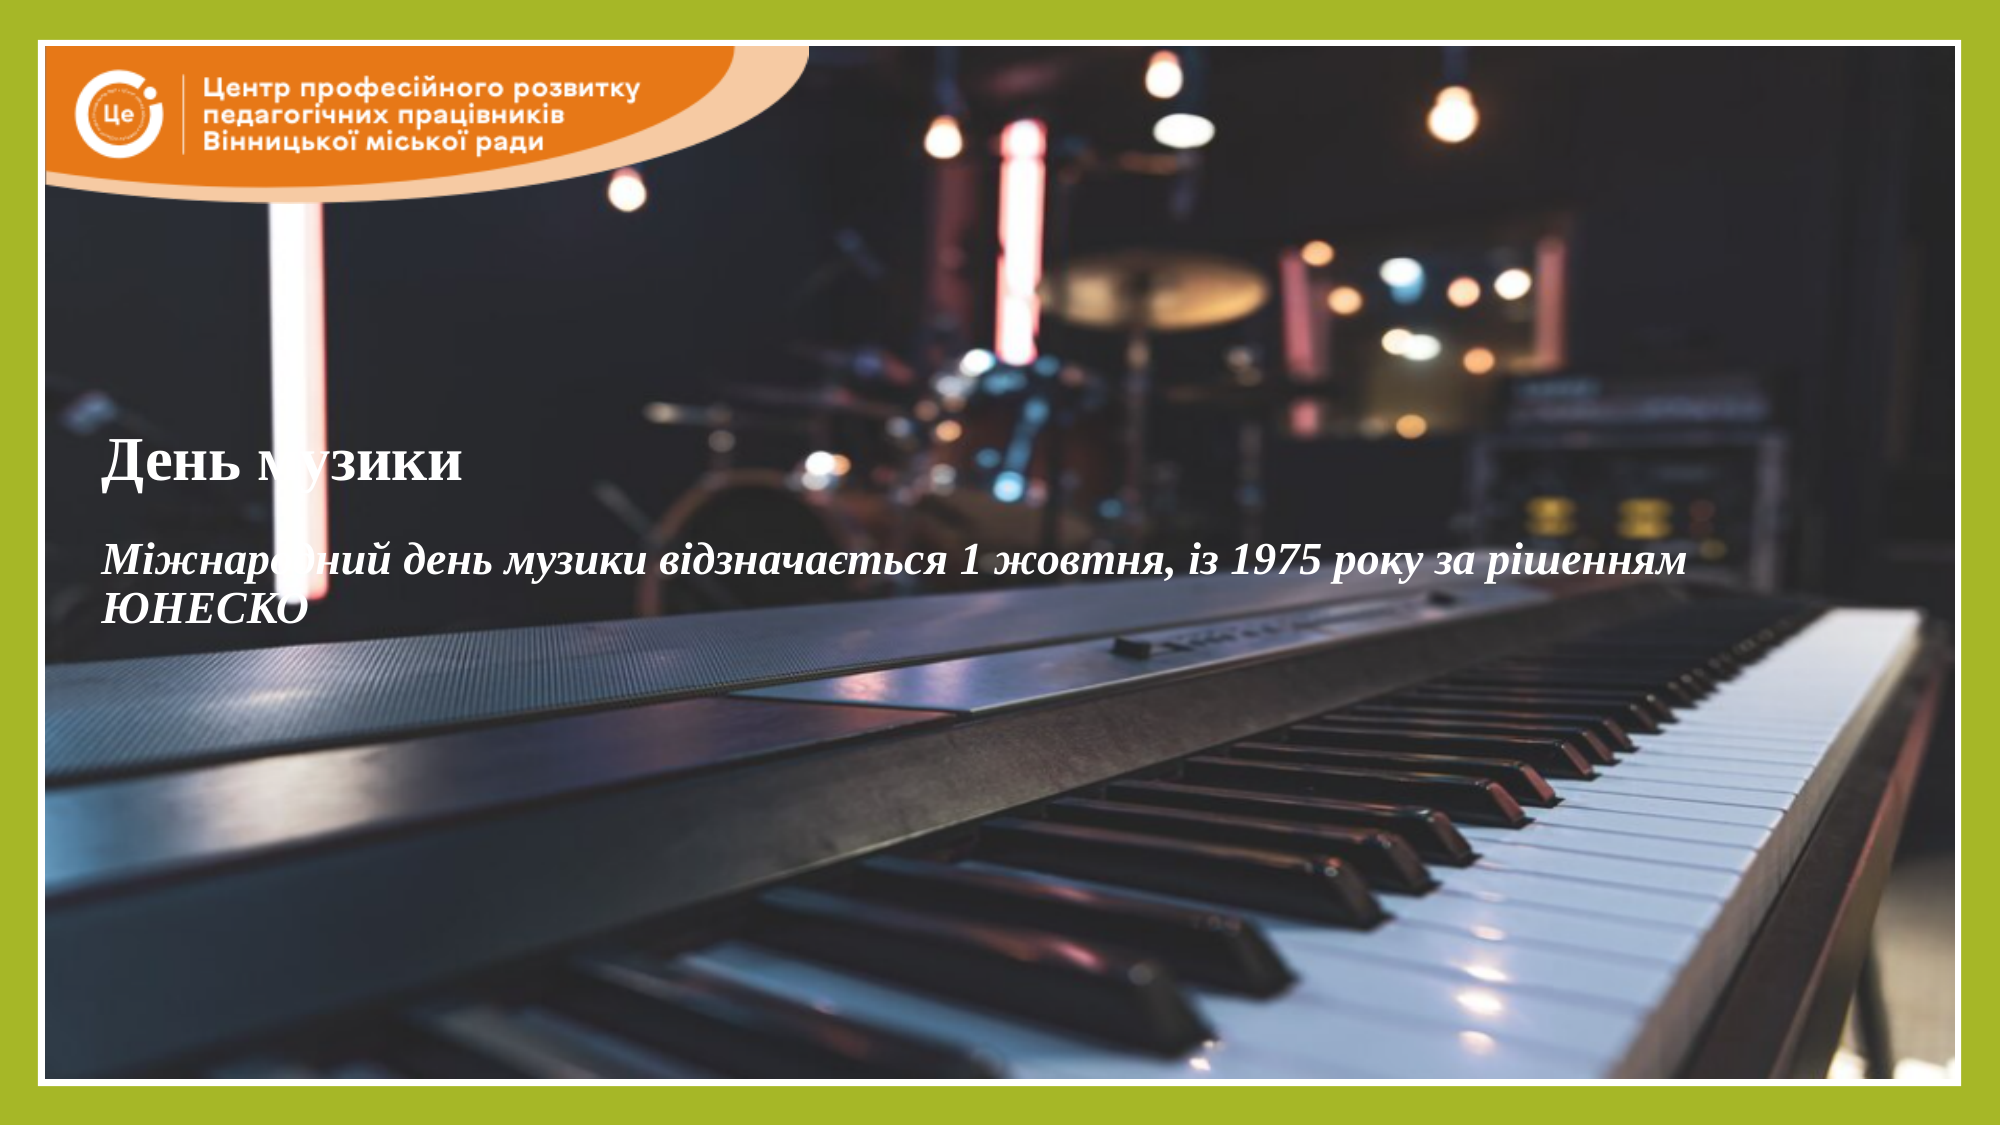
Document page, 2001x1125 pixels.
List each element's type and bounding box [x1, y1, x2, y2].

list [45, 46, 1955, 1079]
picture [45, 46, 809, 204]
